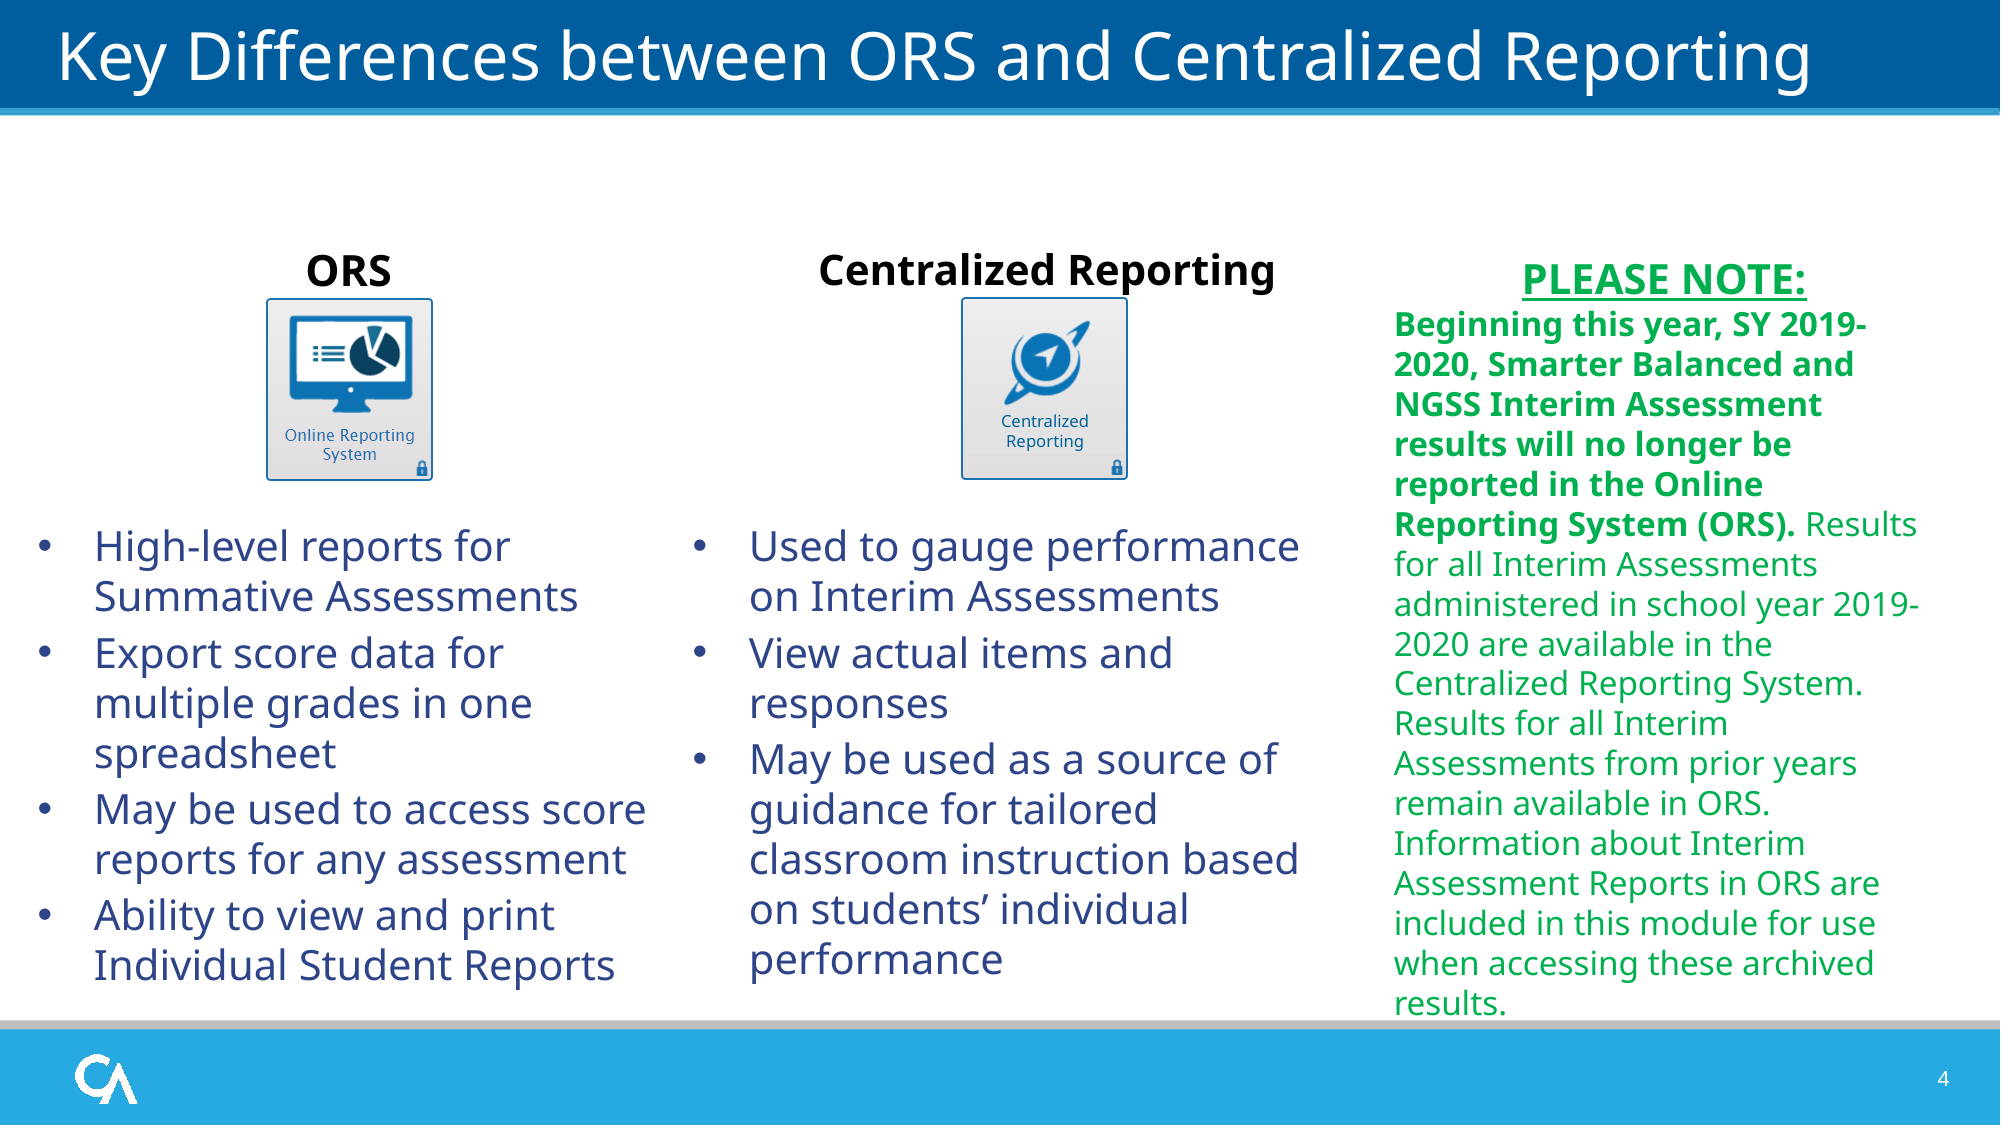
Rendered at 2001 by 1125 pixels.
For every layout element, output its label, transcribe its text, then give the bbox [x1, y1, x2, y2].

picture [263, 295, 434, 482]
text_box PLEASE NOTE: Beginning this year, SY 2019-2020, Smarter Balanced and NGSS Interim Assessment results will no longer be reported in the Online Reporting System (ORS). Results for all Interim Assessments administered in school year 2019-2020 are available in the Centralized Reporting System. Results for all Interim Assessments from prior years remain available in ORS. Information about Interim Assessment Reports in ORS are included in this module for use when accessing these archived results. [1378, 245, 1950, 1030]
list Centralized Reporting [815, 230, 1279, 296]
picture [959, 295, 1130, 482]
list ORS [22, 230, 675, 296]
text_box Used to gauge performance on Interim Assessments View actual items and responses May be used as a source of guidance for tailored classroom instruction based on students’ individual performance [678, 512, 1376, 991]
slide_number 4 [1937, 1067, 1950, 1093]
title Key Differences between ORS and Centralized Reporting [56, 0, 1896, 94]
text_box High-level reports for Summative Assessments Export score data for multiple grades in one spreadsheet May be used to access score reports for any assessment Ability to view and print Individual Student Reports [22, 512, 675, 997]
picture [75, 1054, 138, 1104]
